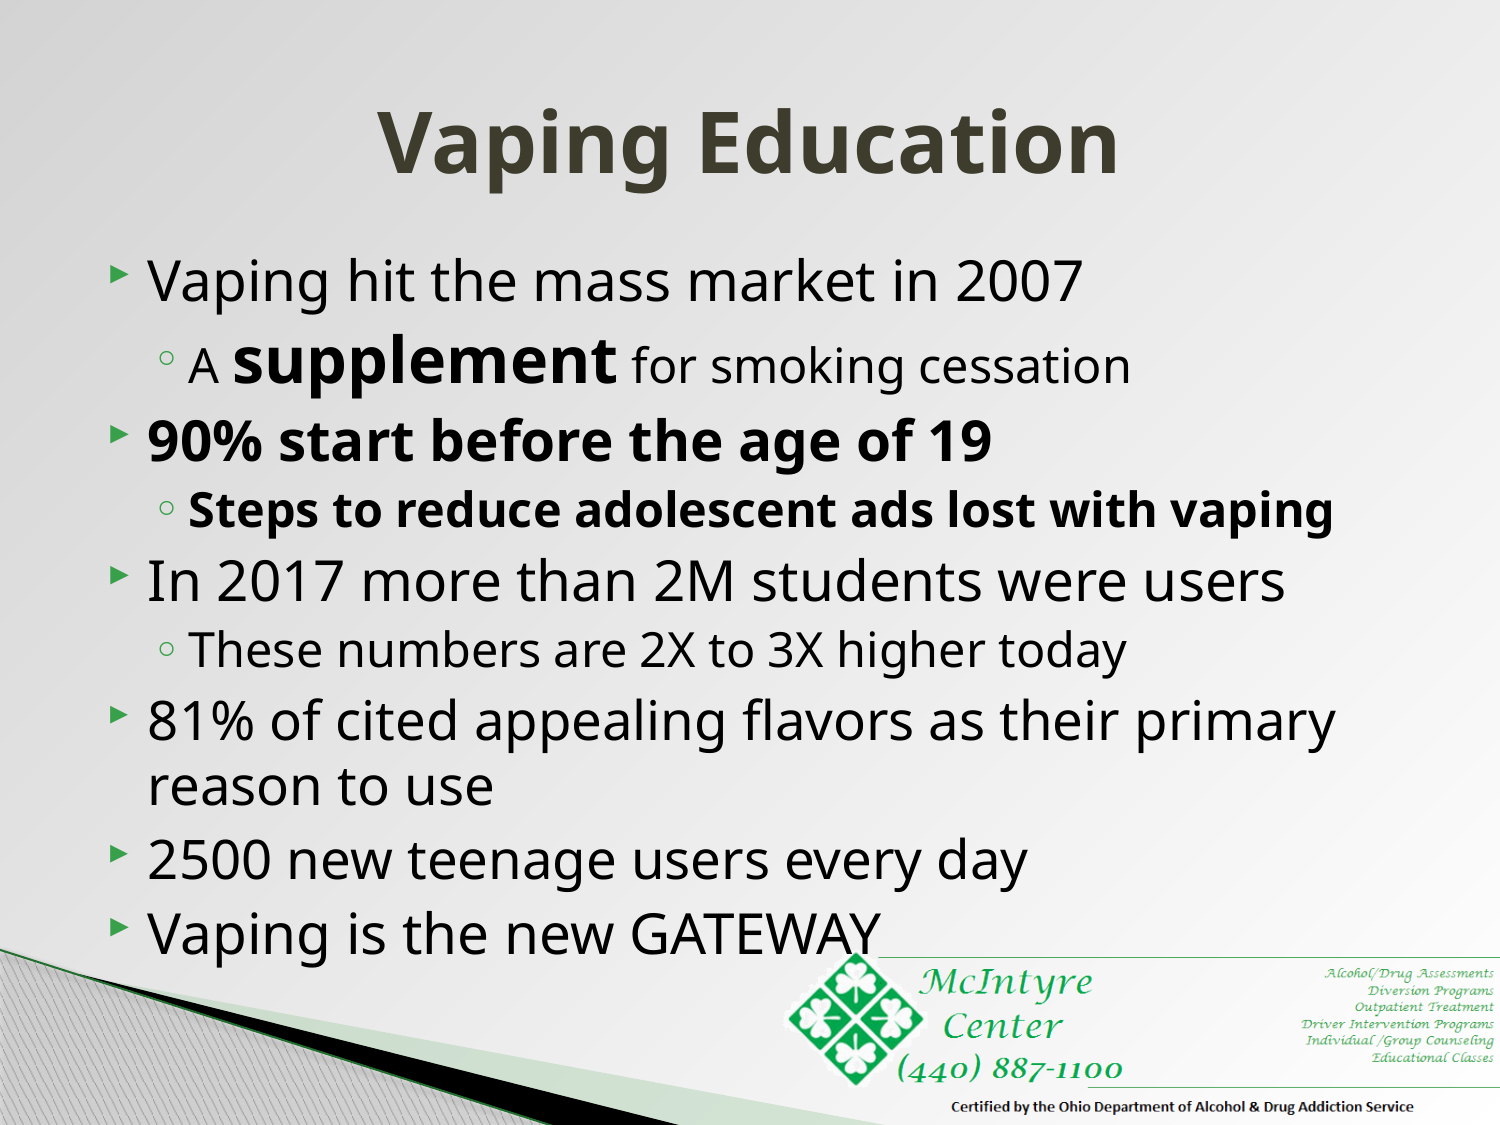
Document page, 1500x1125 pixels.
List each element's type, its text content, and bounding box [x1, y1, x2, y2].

title Vaping Education [75, 45, 1425, 233]
picture [774, 943, 1500, 1125]
list Vaping hit the mass market in 2007 A supplement for smoking cessation 90% start before the age of 19 Steps to reduce adolescent ads lost with vaping In 2017 more than 2M students were users These numbers are 2X to 3X higher today 81% of cited appealing flavors as their primary reason to use 2500 new teenage users every day Vaping is the new GATEWAY [75, 237, 1413, 980]
